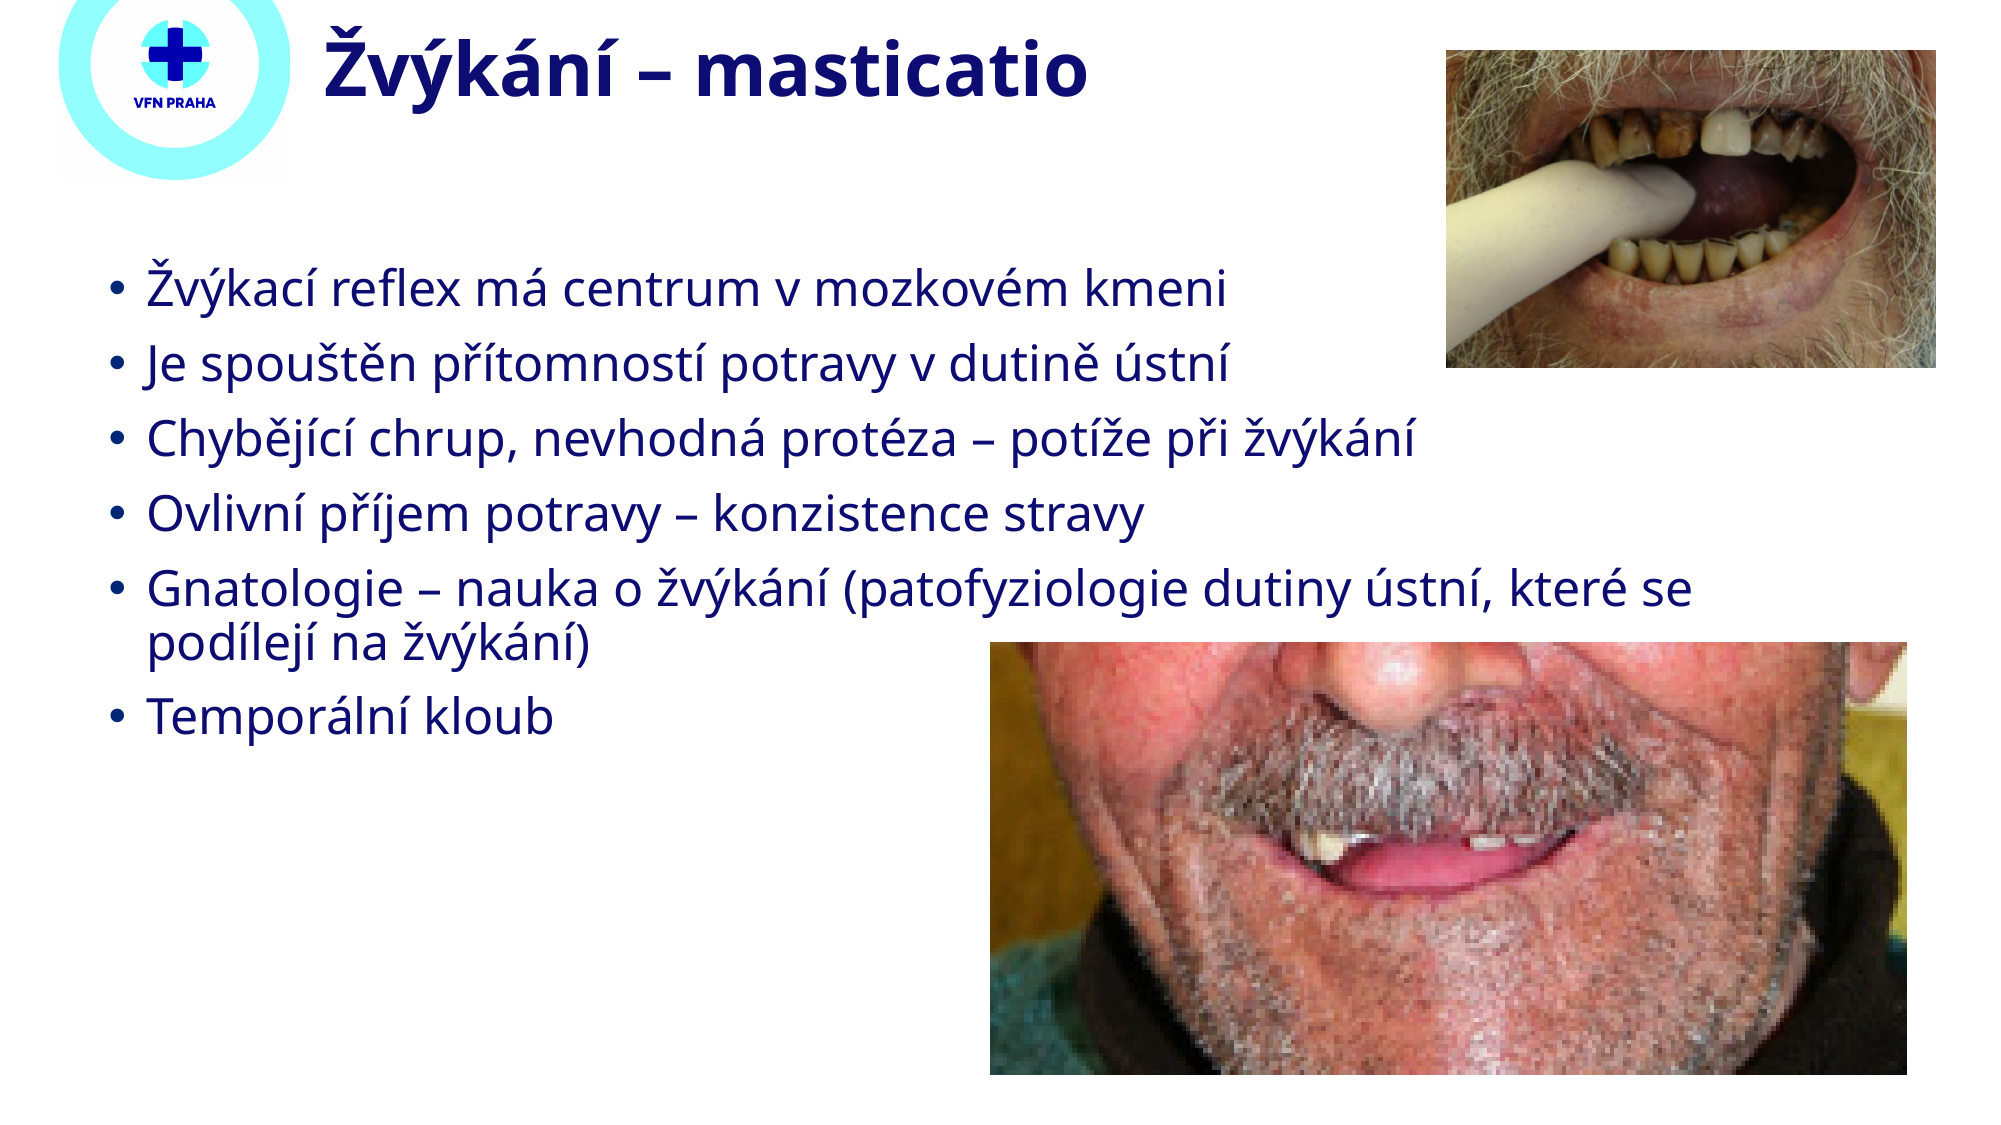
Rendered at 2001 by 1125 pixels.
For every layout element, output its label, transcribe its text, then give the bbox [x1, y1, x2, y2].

picture [990, 642, 1907, 1075]
list Žvýkací reflex má centrum v mozkovém kmeni Je spouštěn přítomností potravy v dutině ústní Chybějící chrup, nevhodná protéza – potíže při žvýkání Ovlivní příjem potravy – konzistence stravy Gnatologie – nauka o žvýkání (patofyziologie dutiny ústní, které se podílejí na žvýkání) Temporální kloub [93, 256, 1824, 865]
picture [58, 0, 291, 180]
title Žvýkání – masticatio [309, 24, 1917, 186]
picture [1446, 50, 1936, 368]
